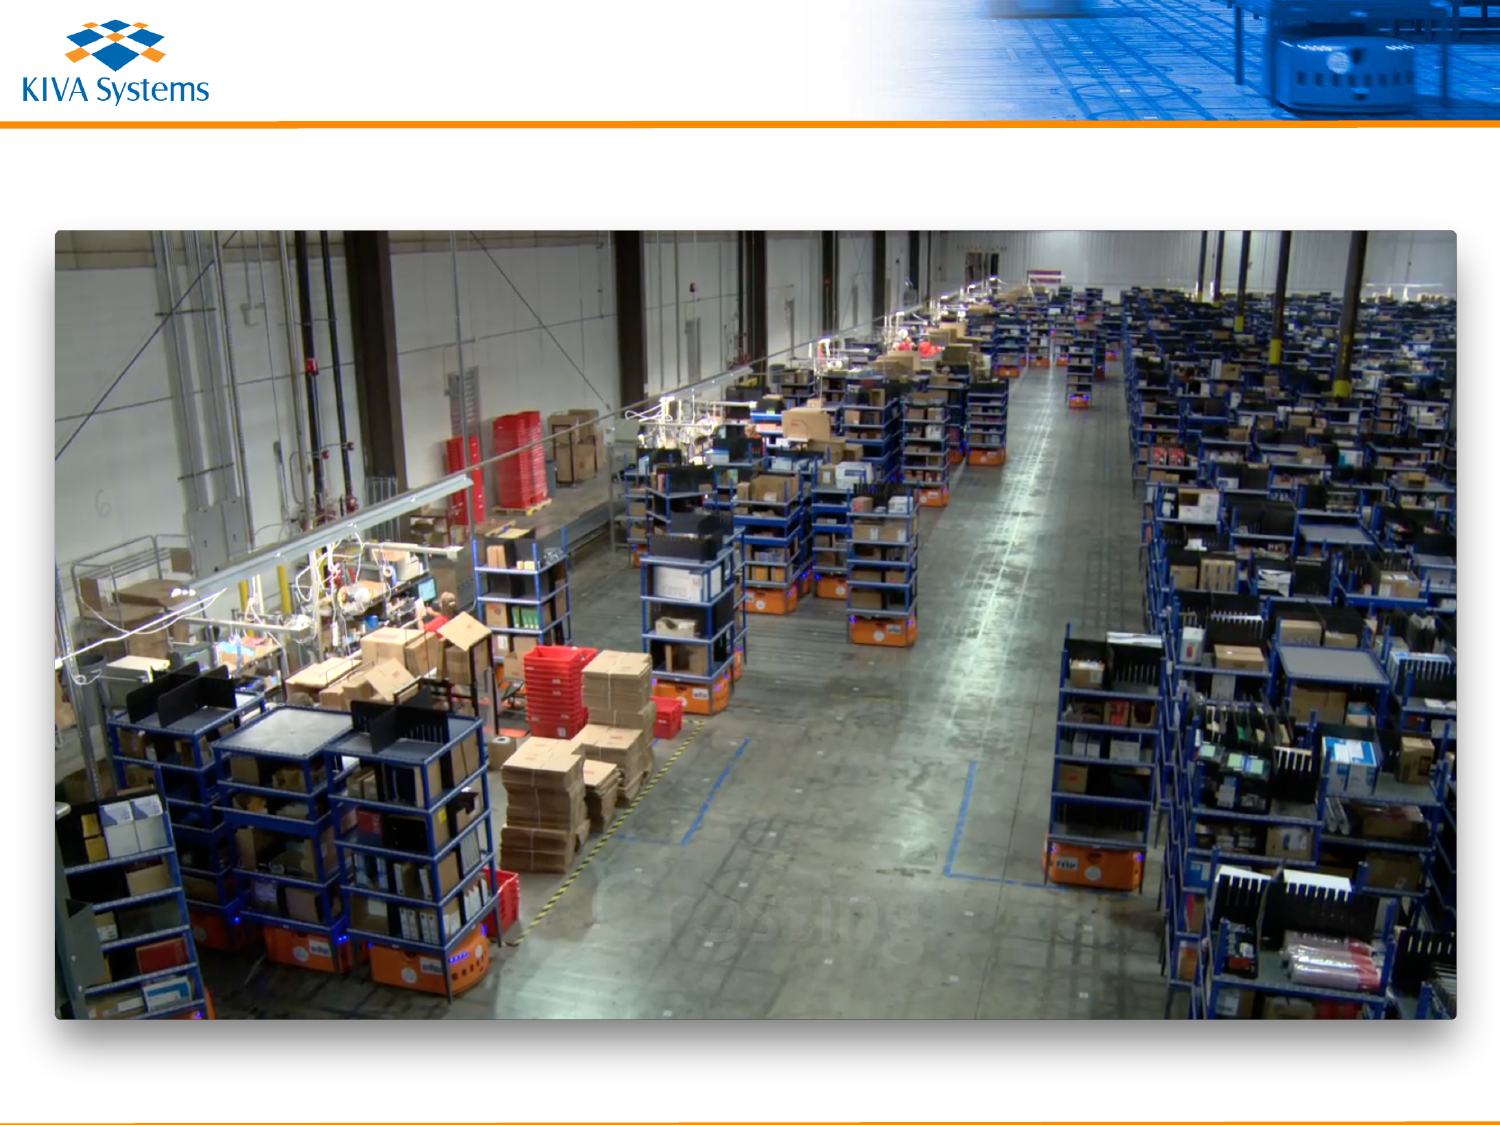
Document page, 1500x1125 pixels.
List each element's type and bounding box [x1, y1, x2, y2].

picture [666, 0, 1500, 120]
list [0, 191, 1500, 1108]
picture [12, 12, 213, 113]
